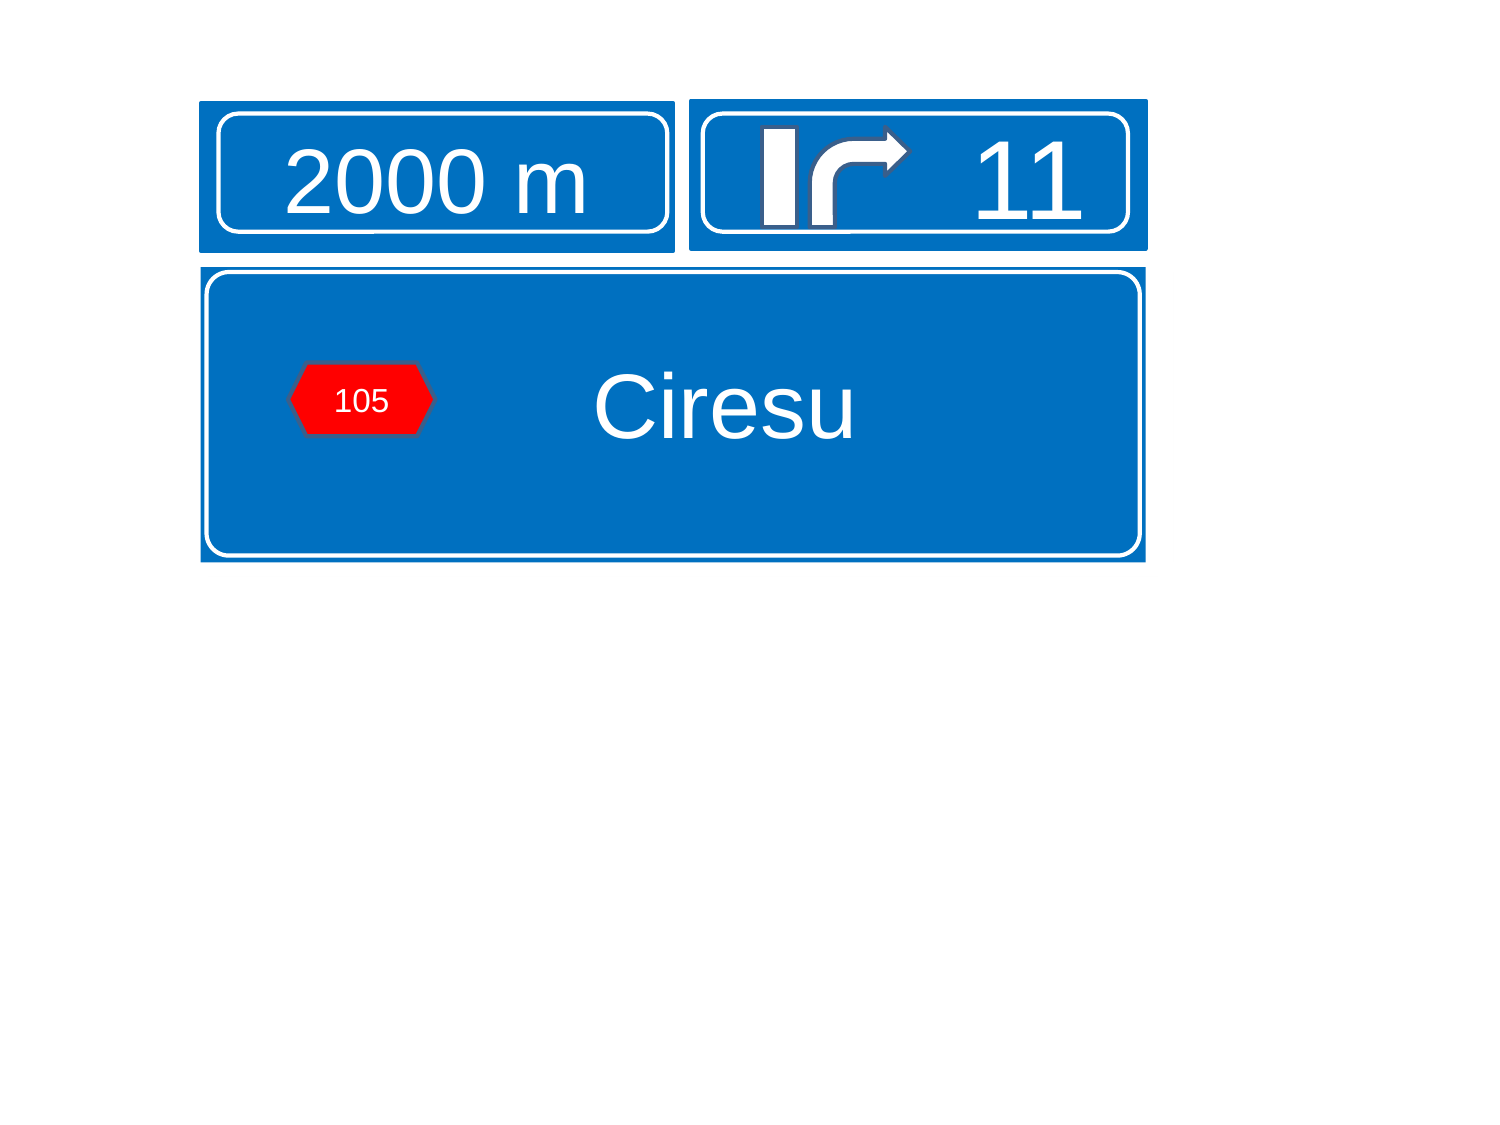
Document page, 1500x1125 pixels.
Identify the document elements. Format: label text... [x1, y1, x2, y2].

text_box [216, 111, 670, 234]
text_box Ciresu [200, 267, 1146, 563]
text_box 11 [689, 99, 1148, 251]
text_box [204, 269, 1142, 558]
text_box [700, 111, 1131, 234]
text_box 2000 m [199, 101, 675, 253]
